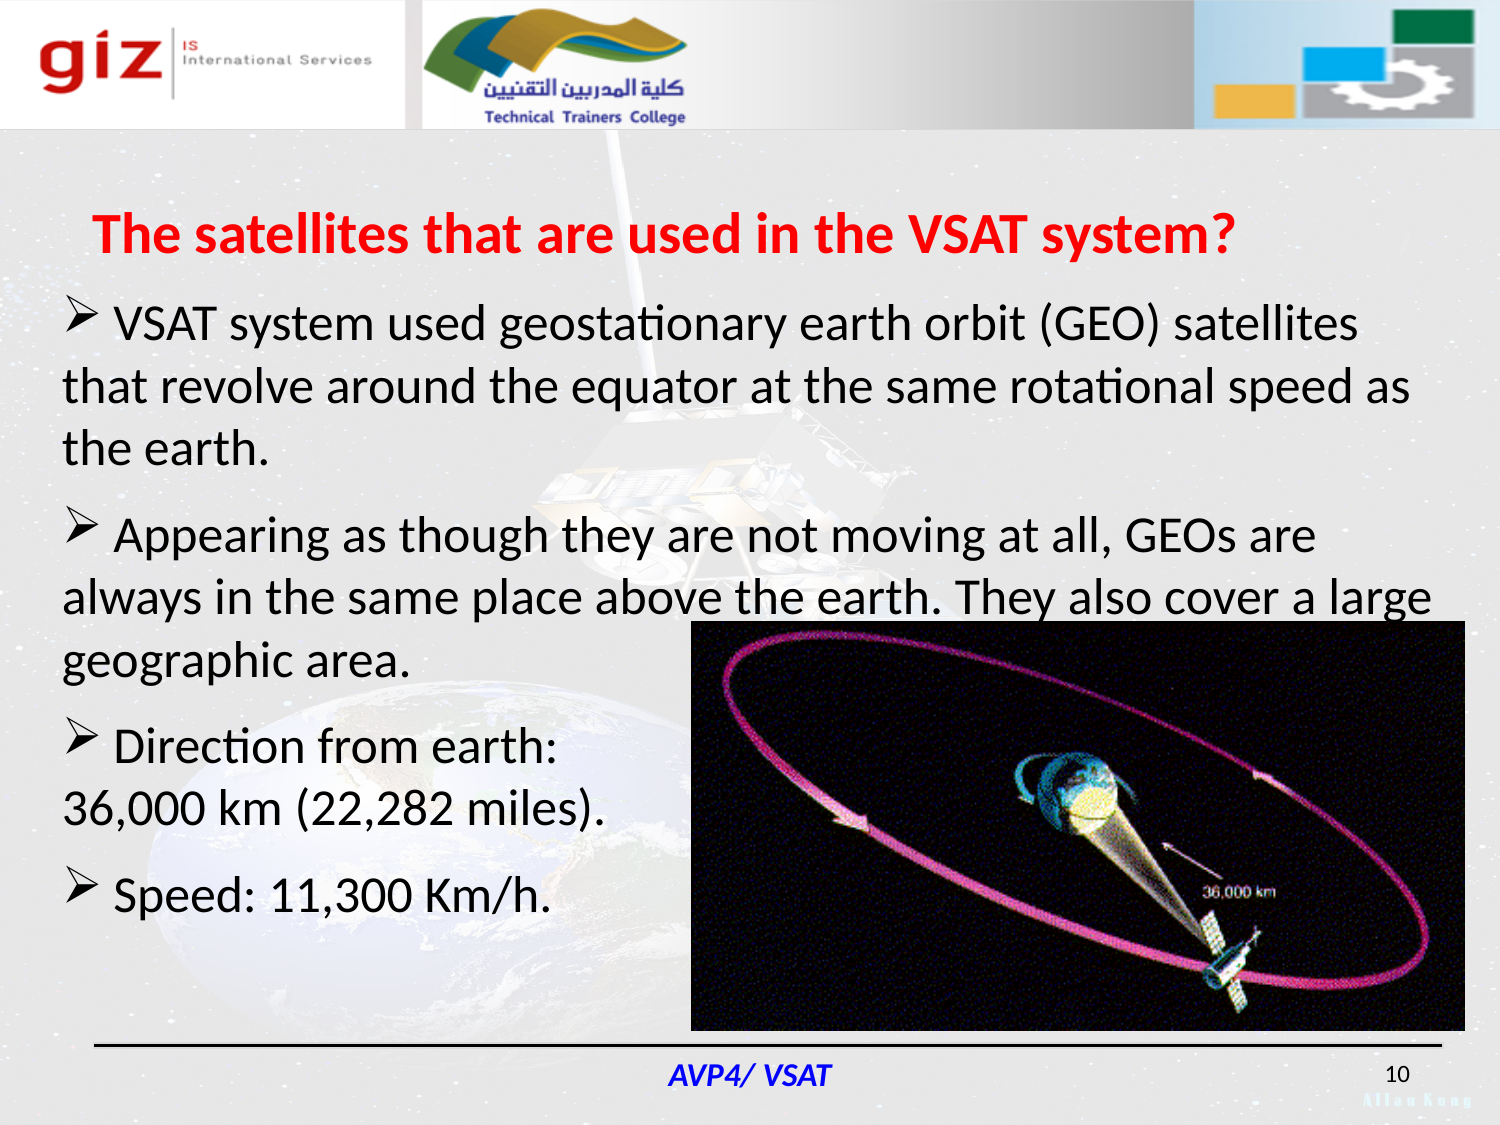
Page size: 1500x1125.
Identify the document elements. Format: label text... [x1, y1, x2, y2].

text_box [988, 1042, 1444, 1049]
slide_number 10 [1074, 1049, 1425, 1103]
text_box [93, 1042, 512, 1049]
picture [691, 620, 1466, 1032]
text_box The satellites that are used in the VSAT system? [77, 187, 1253, 273]
text_box VSAT system used geostationary earth orbit (GEO) satellites that revolve around the equator at the same rotational speed as the earth. Appearing as though they are not moving at all, GEOs are always in the same place above the earth. They also cover a large geographic area. Direction from earth: 36,000 km (22,282 miles). Speed: 11,300 Km/h. [46, 281, 1465, 933]
footer AVP4/ VSAT [512, 1042, 988, 1103]
picture [0, 0, 1500, 130]
